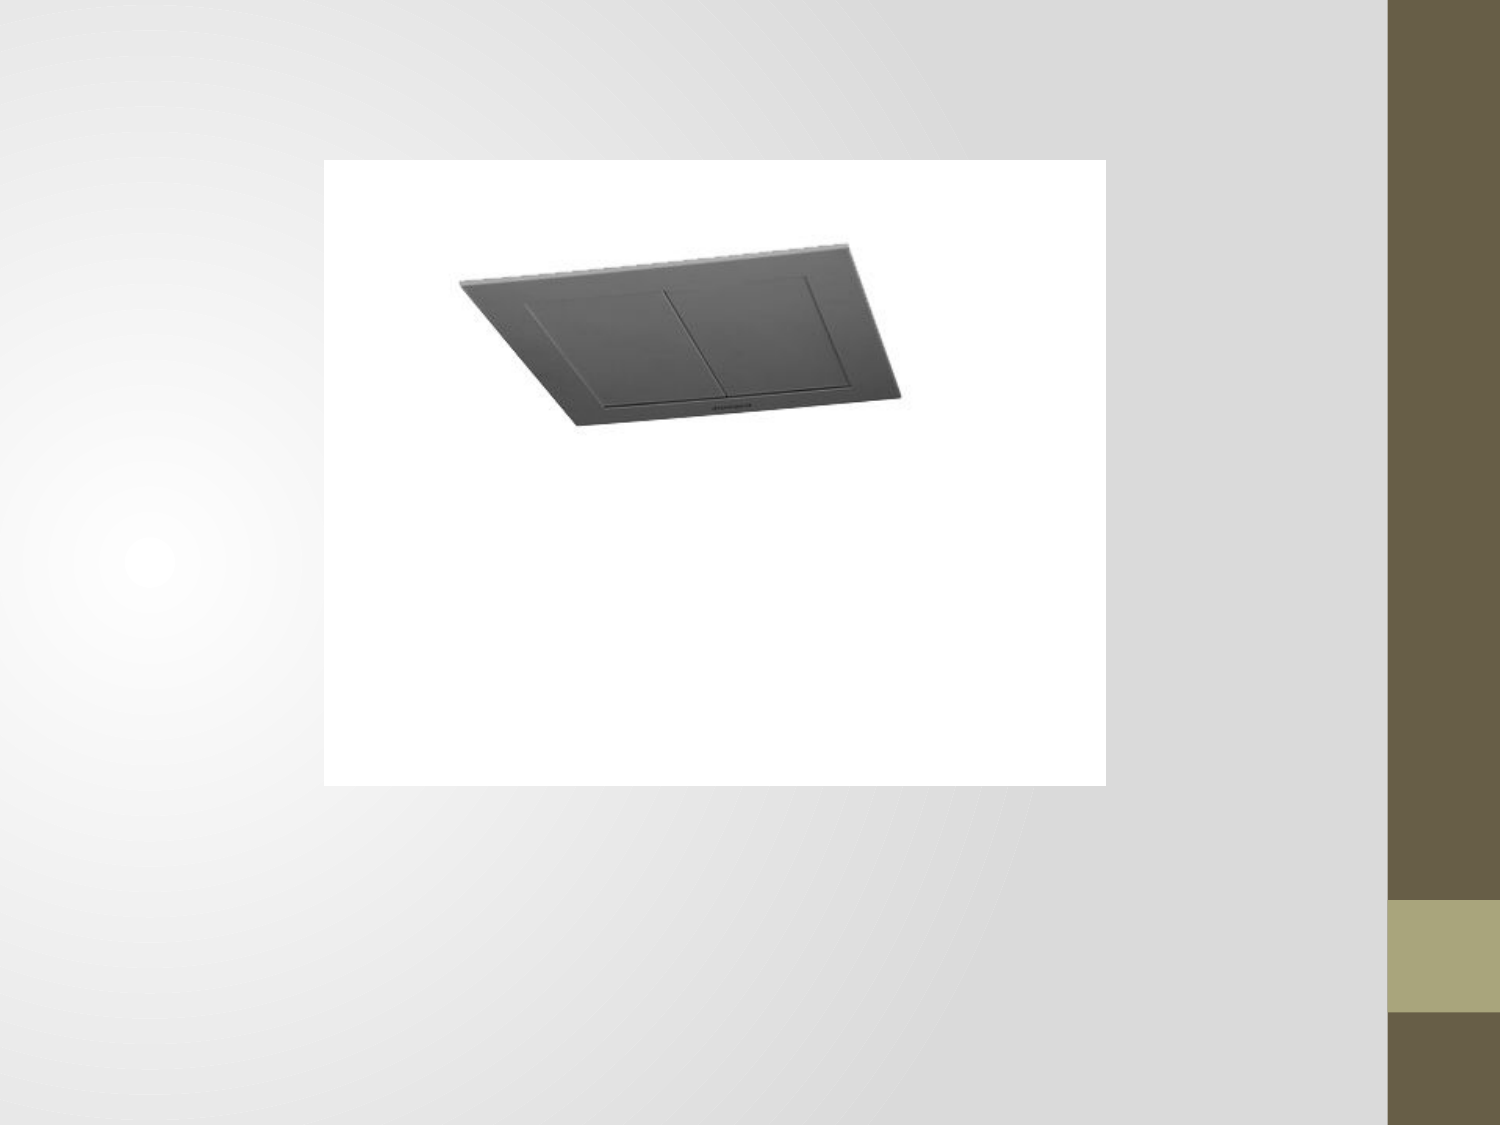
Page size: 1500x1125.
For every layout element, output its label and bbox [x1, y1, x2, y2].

picture [324, 160, 1107, 787]
